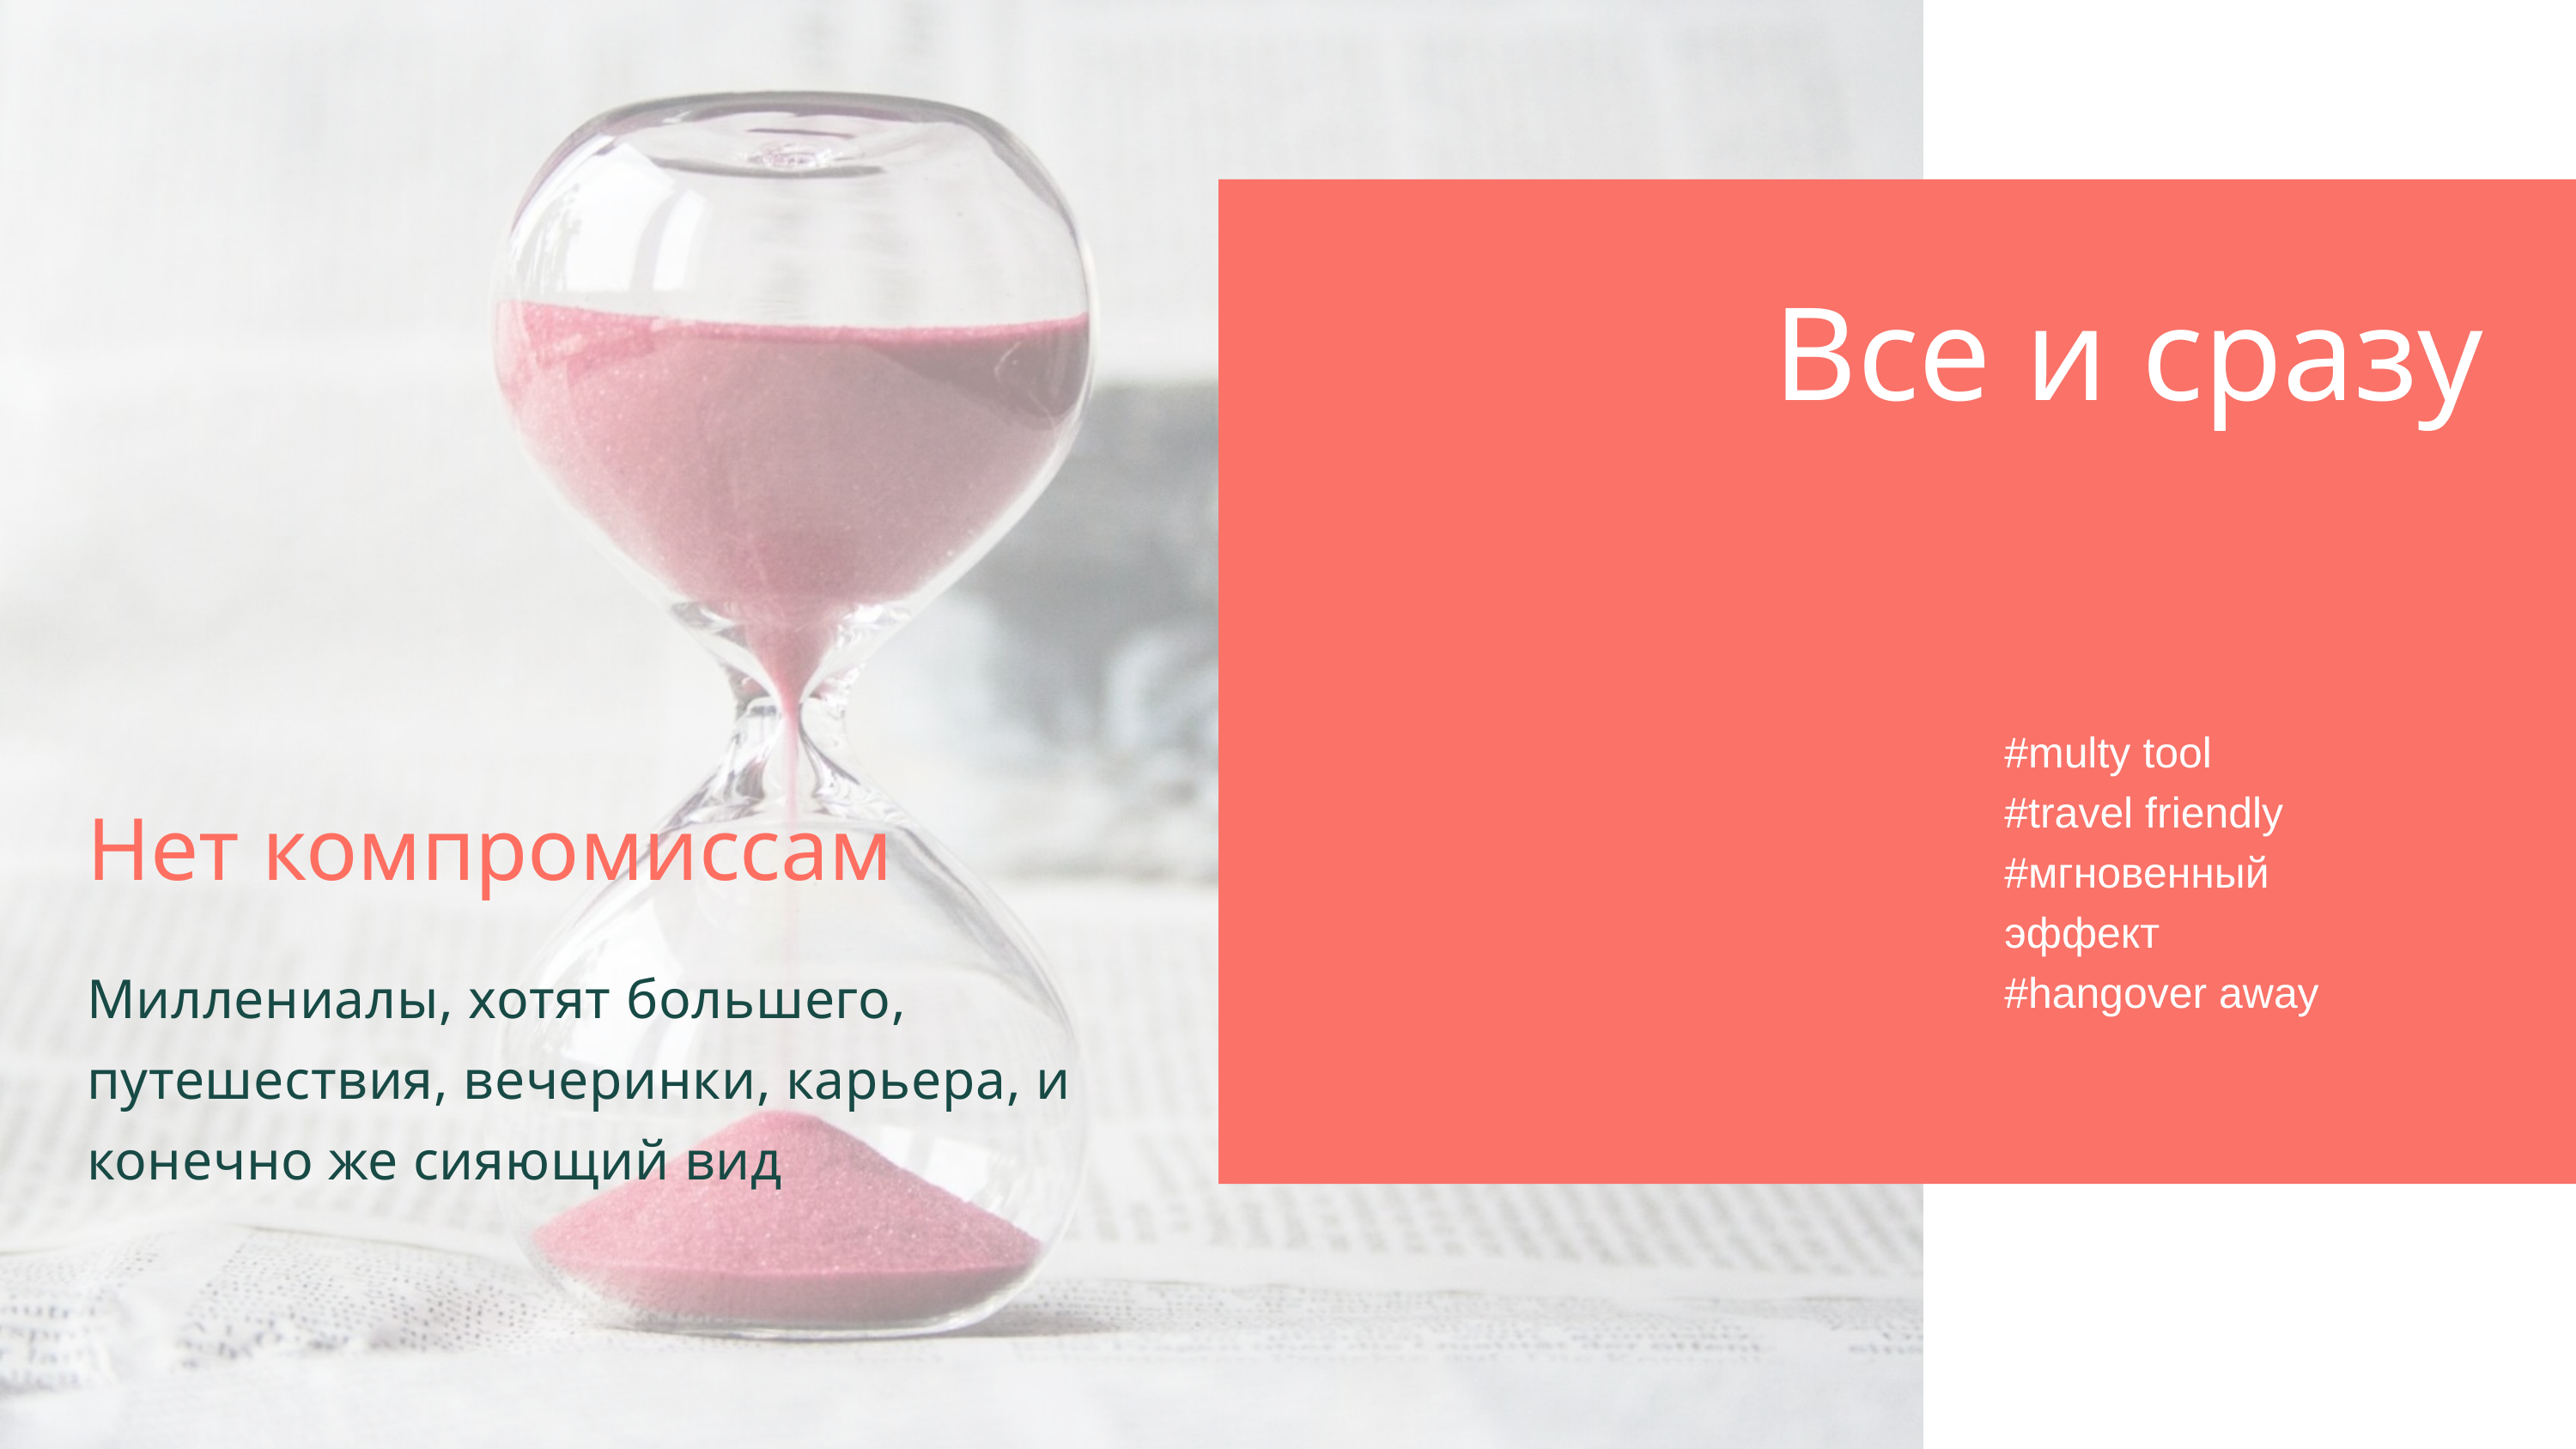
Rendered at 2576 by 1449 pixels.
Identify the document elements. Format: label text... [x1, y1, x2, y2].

text_box [1927, 179, 2576, 1185]
picture [0, 0, 1923, 1449]
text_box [86, 795, 1195, 1186]
text_box #multy tool #travel friendly #мгновенный эффект #hangover away [2004, 716, 2432, 1077]
text_box Все и сразу [1927, 246, 2484, 427]
